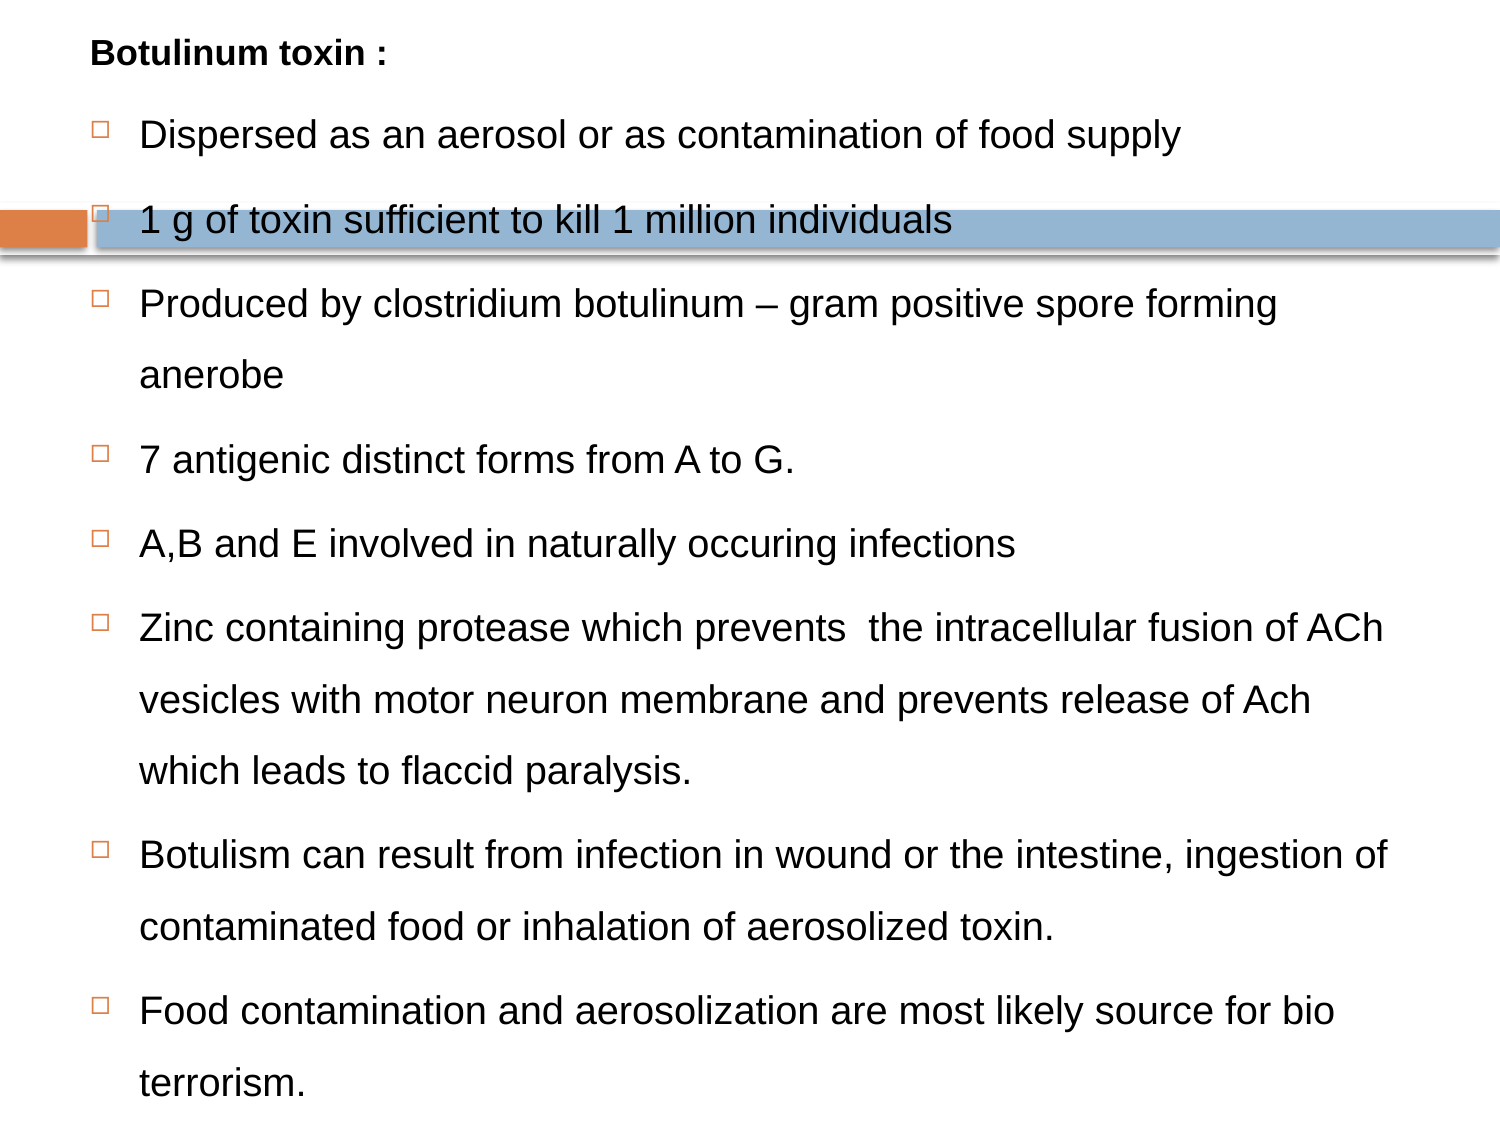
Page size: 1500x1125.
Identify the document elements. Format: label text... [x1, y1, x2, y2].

list Botulinum toxin : Dispersed as an aerosol or as contamination of food supply 1 g of toxin sufficient to kill 1 million individuals Produced by clostridium botulinum – gram positive spore forming anerobe 7 antigenic distinct forms from A to G. A,B and E involved in naturally occuring infections Zinc containing protease which prevents the intracellular fusion of ACh vesicles with motor neuron membrane and prevents release of Ach which leads to flaccid paralysis. Botulism can result from infection in wound or the intestine, ingestion of contaminated food or inhalation of aerosolized toxin. Food contamination and aerosolization are most likely source for bio terrorism. [75, 0, 1425, 1125]
